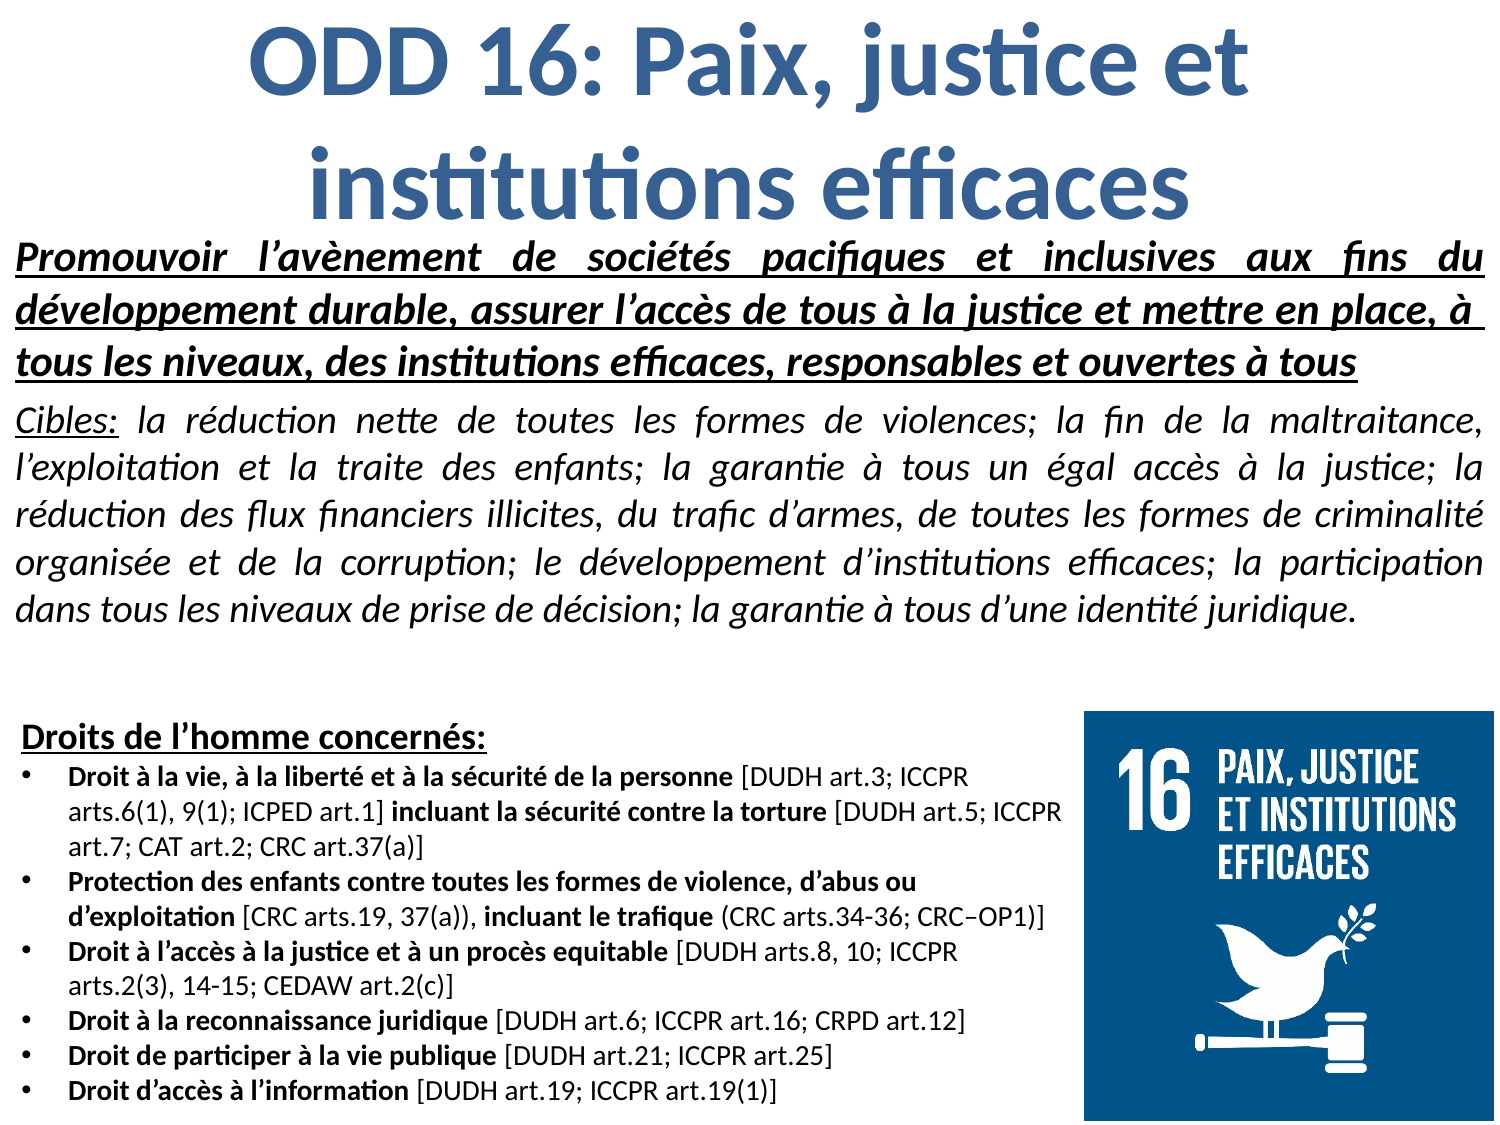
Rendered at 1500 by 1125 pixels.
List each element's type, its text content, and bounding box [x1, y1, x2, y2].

picture [1084, 711, 1494, 1122]
title ODD 16: Paix, justice et institutions efficaces [23, 0, 1477, 220]
text_box Droits de l’homme concernés: Droit à la vie, à la liberté et à la sécurité de la personne [DUDH art.3; ICCPR arts.6(1), 9(1); ICPED art.1] incluant la sécurité contre la torture [DUDH art.5; ICCPR art.7; CAT art.2; CRC art.37(a)] Protection des enfants contre toutes les formes de violence, d’abus ou d’exploitation [CRC arts.19, 37(a)), incluant le trafique (CRC arts.34-36; CRC–OP1)] Droit à l’accès à la justice et à un procès equitable [DUDH arts.8, 10; ICCPR arts.2(3), 14-15; CEDAW art.2(c)] Droit à la reconnaissance juridique [DUDH art.6; ICCPR art.16; CRPD art.12] Droit de participer à la vie publique [DUDH art.21; ICCPR art.25] Droit d’accès à l’information [DUDH art.19; ICCPR art.19(1)] [6, 704, 1085, 1114]
subtitle Promouvoir l’avènement de sociétés pacifiques et inclusives aux fins du développement durable, assurer l’accès de tous à la justice et mettre en place, à tous les niveaux, des institutions efficaces, responsables et ouvertes à tous Cibles: la réduction nette de toutes les formes de violences; la fin de la maltraitance, l’exploitation et la traite des enfants; la garantie à tous un égal accès à la justice; la réduction des flux financiers illicites, du trafic d’armes, de toutes les formes de criminalité organisée et de la corruption; le développement d’institutions efficaces; la participation dans tous les niveaux de prise de décision; la garantie à tous d’une identité juridique. [0, 220, 1500, 728]
